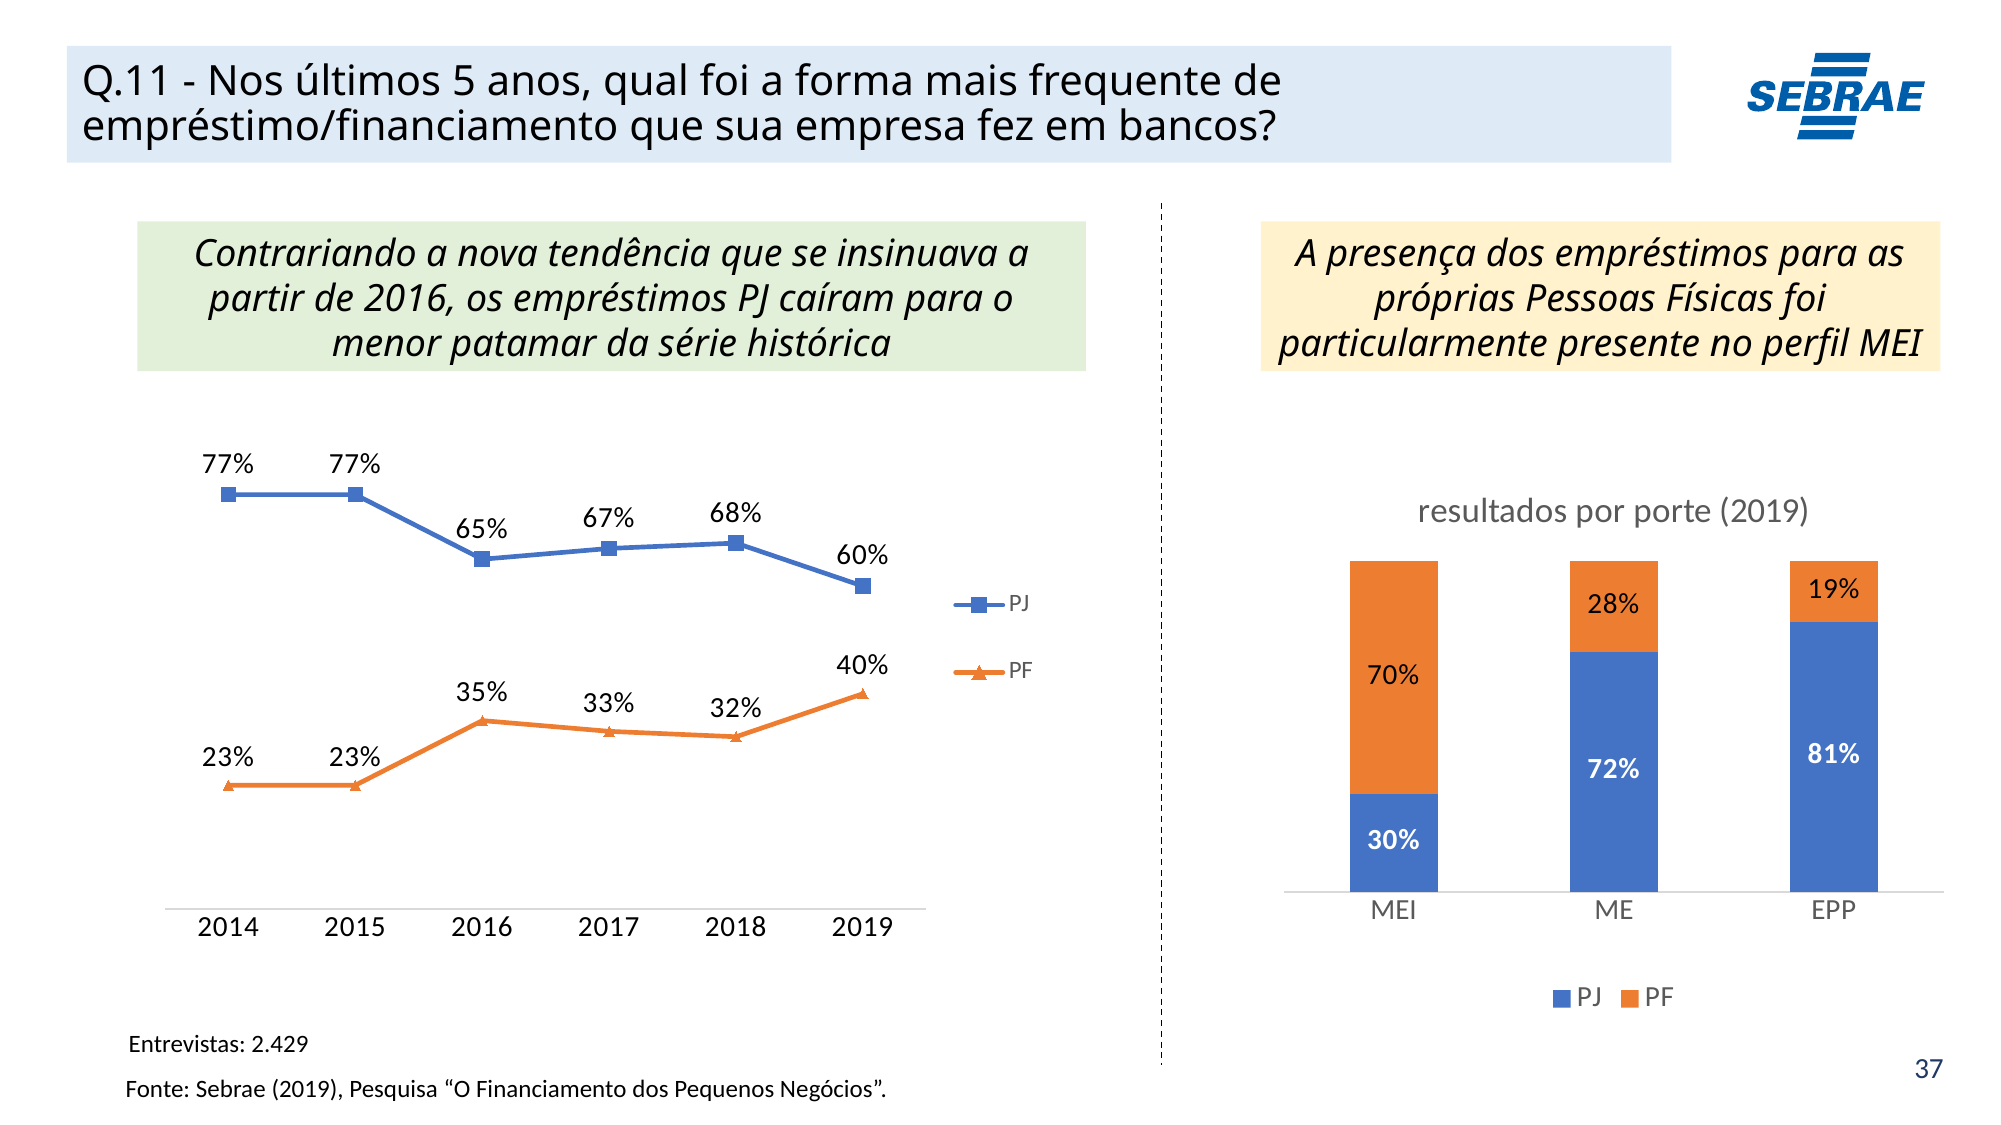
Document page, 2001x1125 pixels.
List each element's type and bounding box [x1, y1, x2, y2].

text_box [1746, 51, 1927, 141]
text_box [137, 221, 1086, 372]
chart [146, 413, 1050, 956]
chart [1260, 466, 1968, 1020]
text_box [1260, 221, 1941, 372]
text_box [66, 1019, 1124, 1110]
title [66, 45, 1672, 163]
